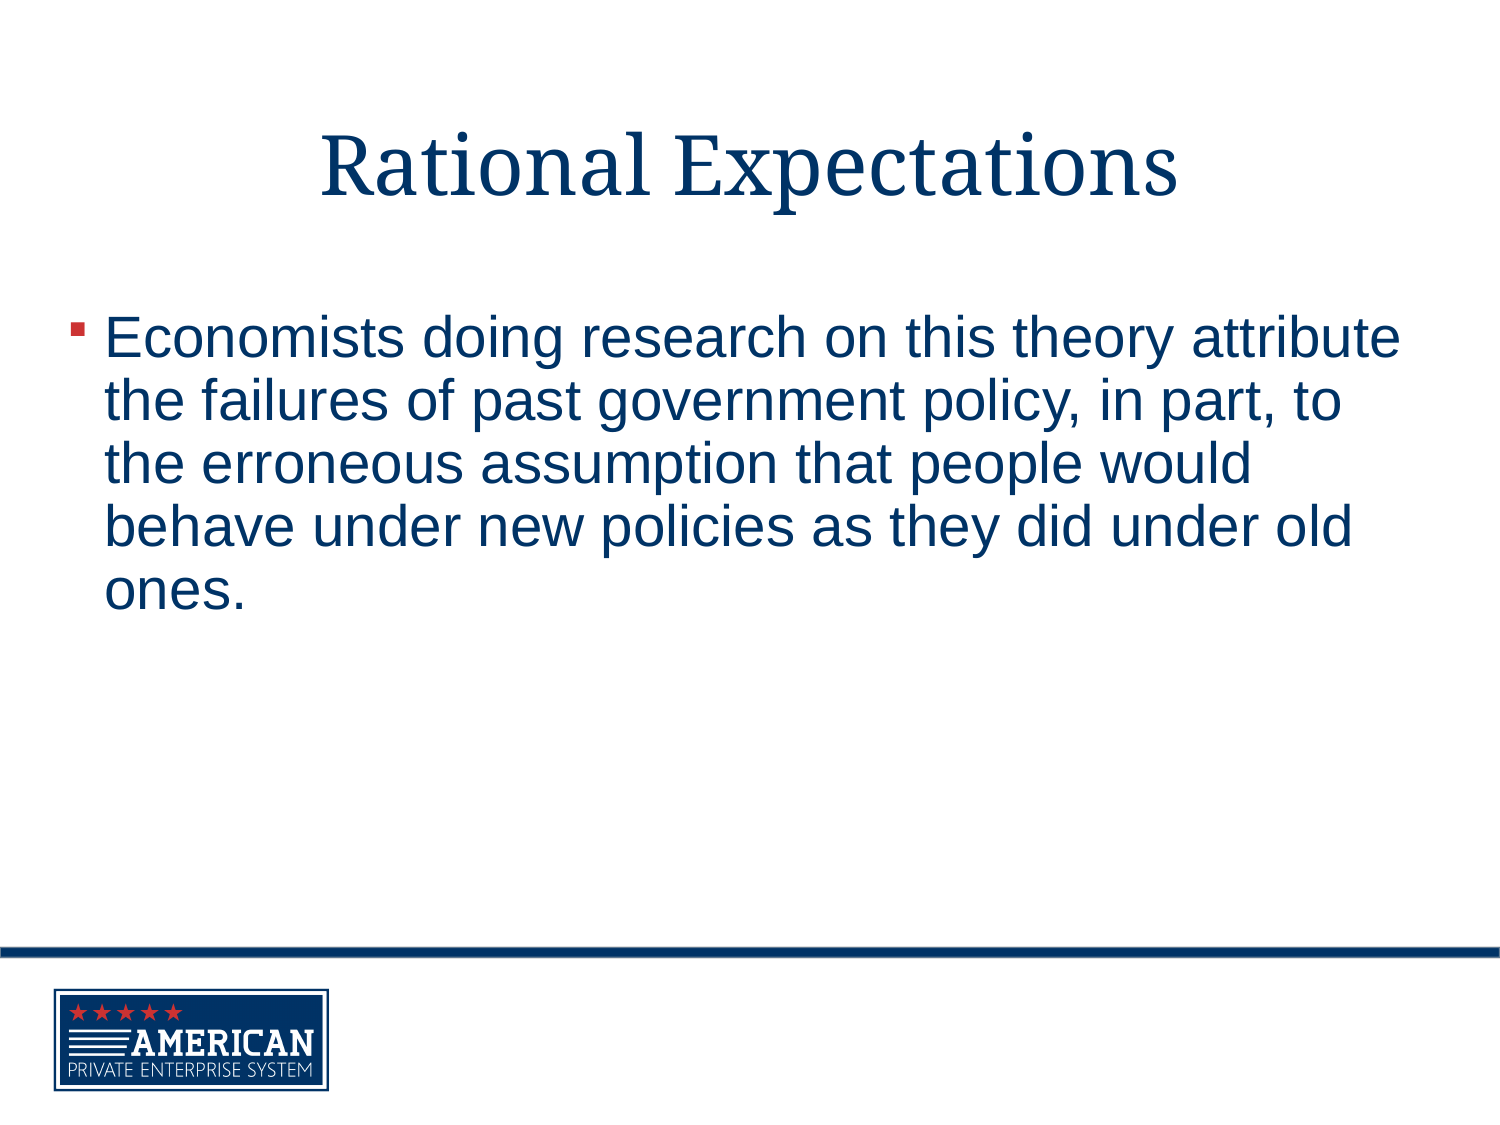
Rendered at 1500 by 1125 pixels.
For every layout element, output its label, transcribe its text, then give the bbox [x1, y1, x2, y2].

list Economists doing research on this theory attribute the failures of past government policy, in part, to the erroneous assumption that people would behave under new policies as they did under old ones. [52, 299, 1448, 926]
title Rational Expectations [52, 59, 1448, 278]
picture [43, 979, 336, 1100]
